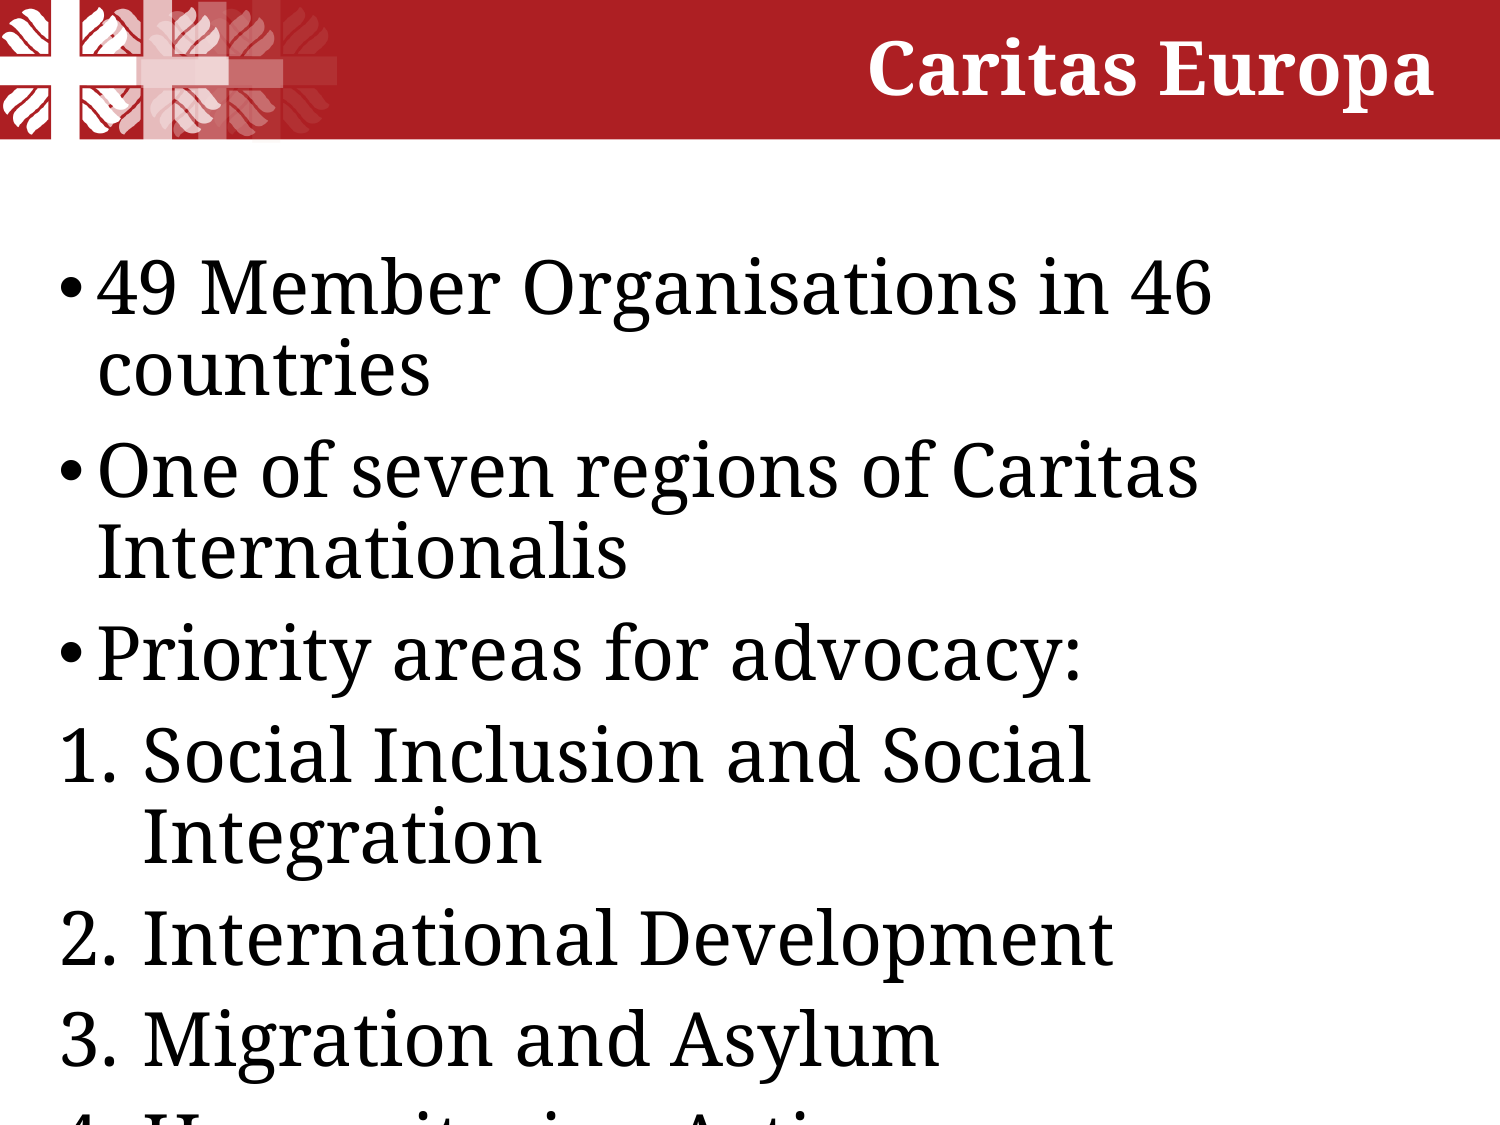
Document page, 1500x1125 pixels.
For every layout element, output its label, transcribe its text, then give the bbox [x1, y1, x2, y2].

list 49 Member Organisations in 46 countries One of seven regions of Caritas Internationalis Priority areas for advocacy: Social Inclusion and Social Integration International Development Migration and Asylum Humanitarian Action [43, 131, 1452, 1125]
list Caritas Europa [429, 23, 1452, 118]
picture [0, 0, 337, 145]
